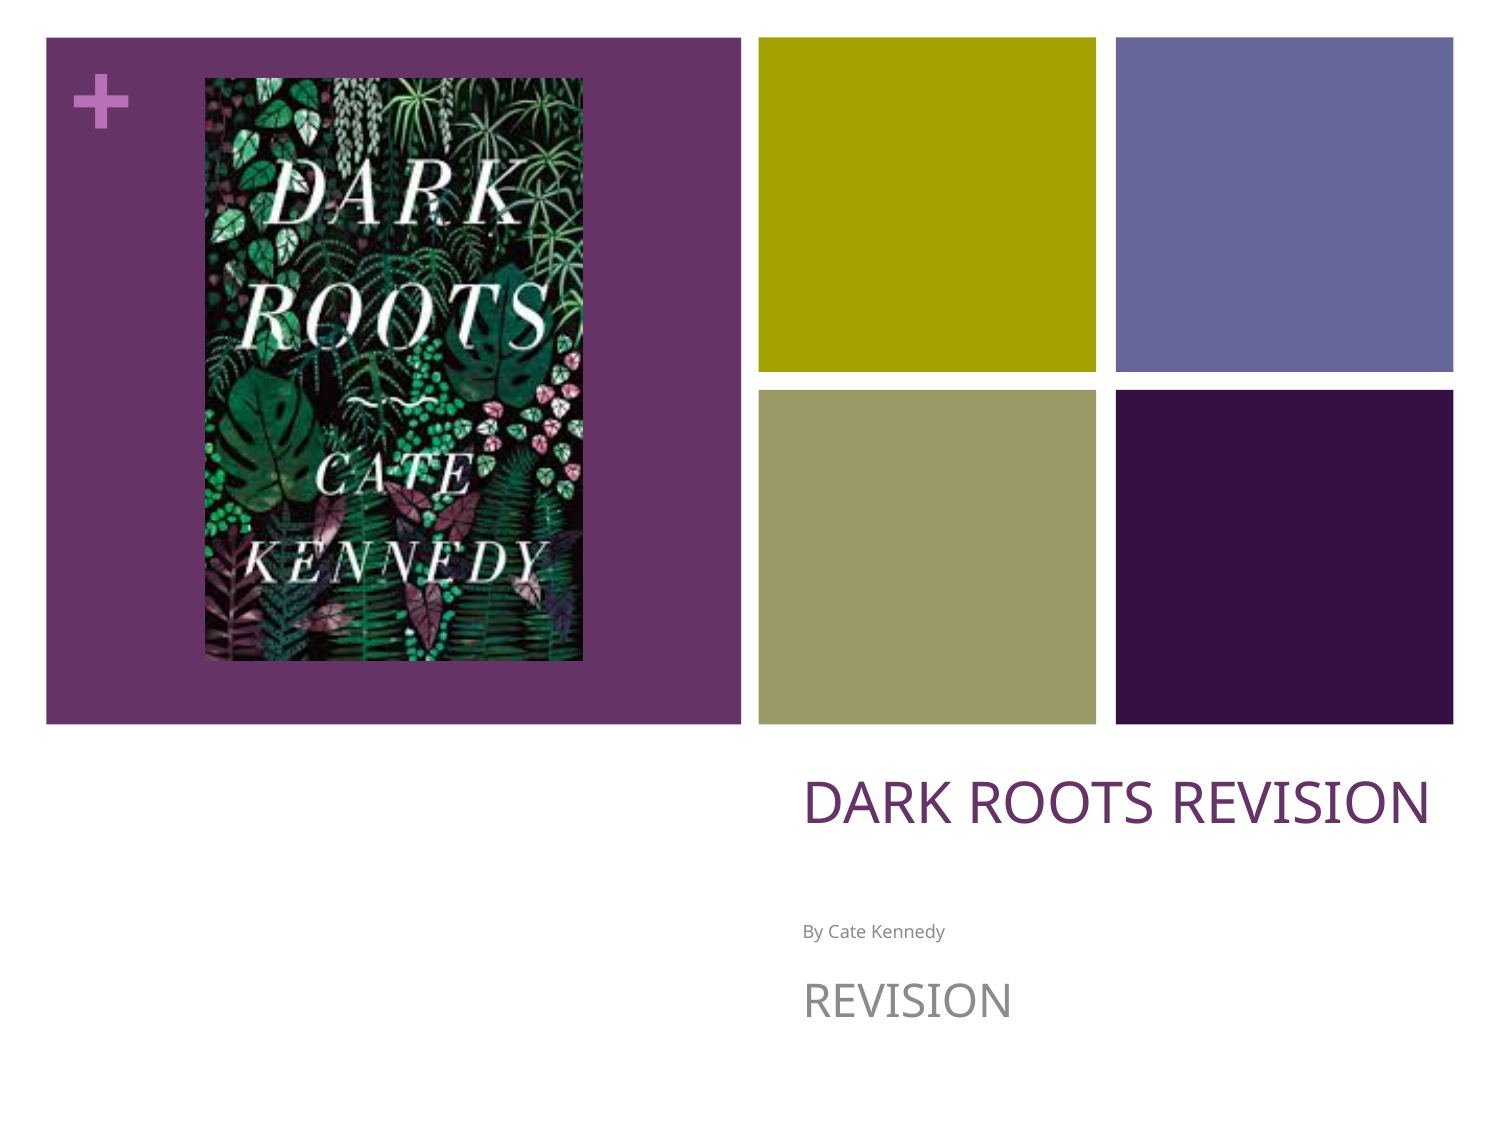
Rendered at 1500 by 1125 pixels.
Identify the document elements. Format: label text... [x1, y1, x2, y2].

picture [205, 78, 584, 661]
subtitle By Cate Kennedy REVISION [787, 912, 1450, 1036]
title DARK ROOTS REVISION [787, 758, 1450, 912]
